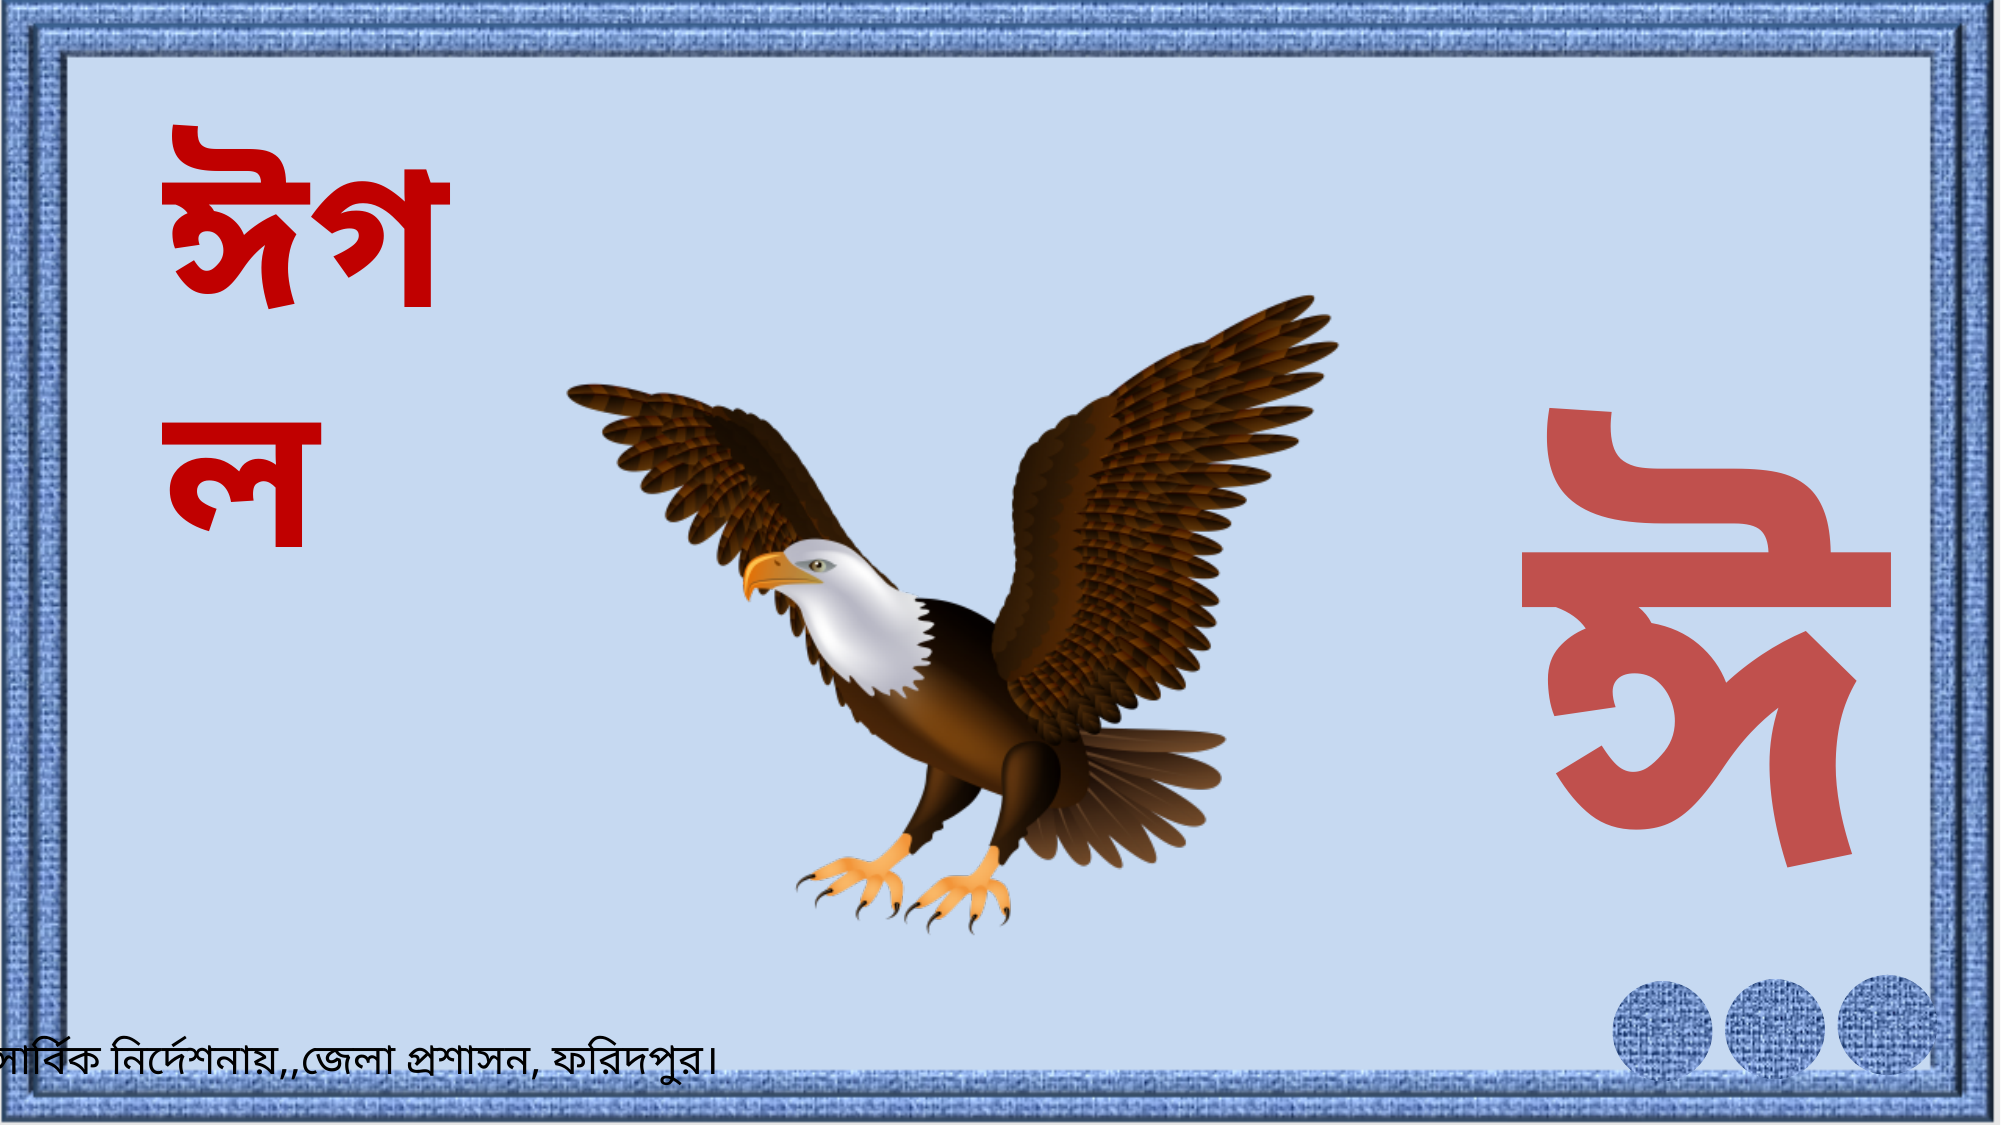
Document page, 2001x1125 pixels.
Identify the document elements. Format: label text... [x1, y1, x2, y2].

picture [0, 1051, 12, 1058]
picture [0, 0, 2001, 1125]
picture [73, 1056, 84, 1068]
picture [48, 1056, 60, 1069]
text_box ঈগল [149, 99, 526, 595]
text_box ঈ [1512, 357, 1813, 970]
